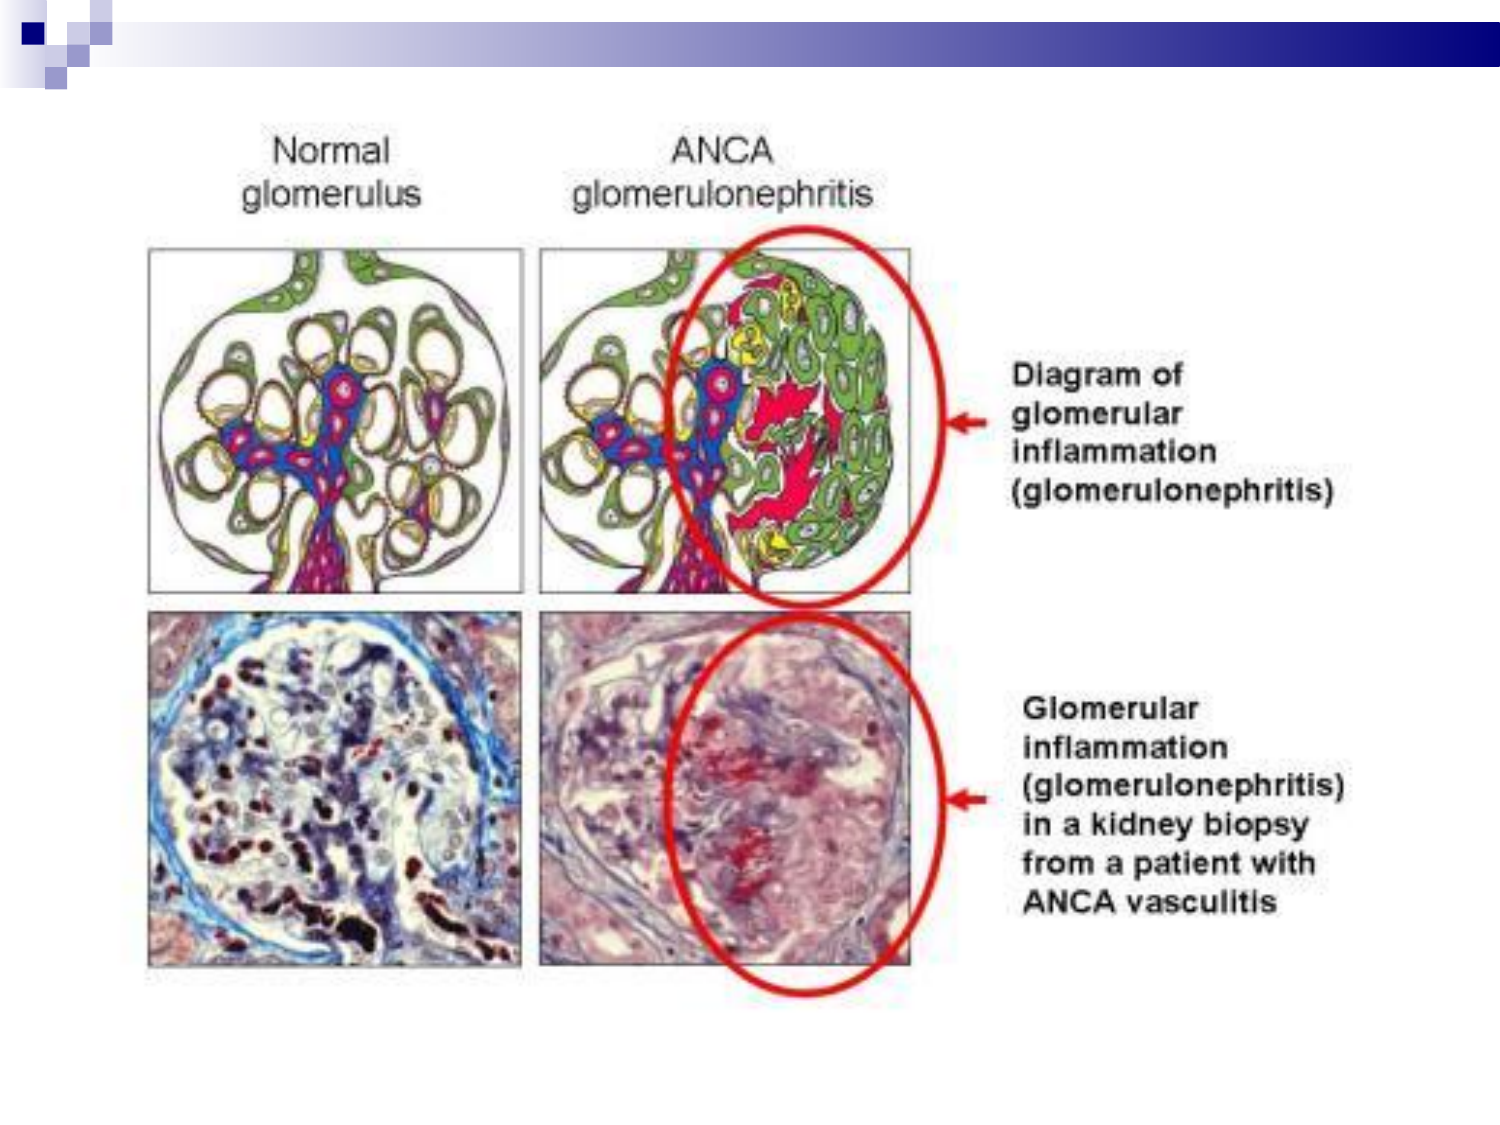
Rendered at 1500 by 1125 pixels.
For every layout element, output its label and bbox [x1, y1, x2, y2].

picture [76, 101, 1376, 1035]
